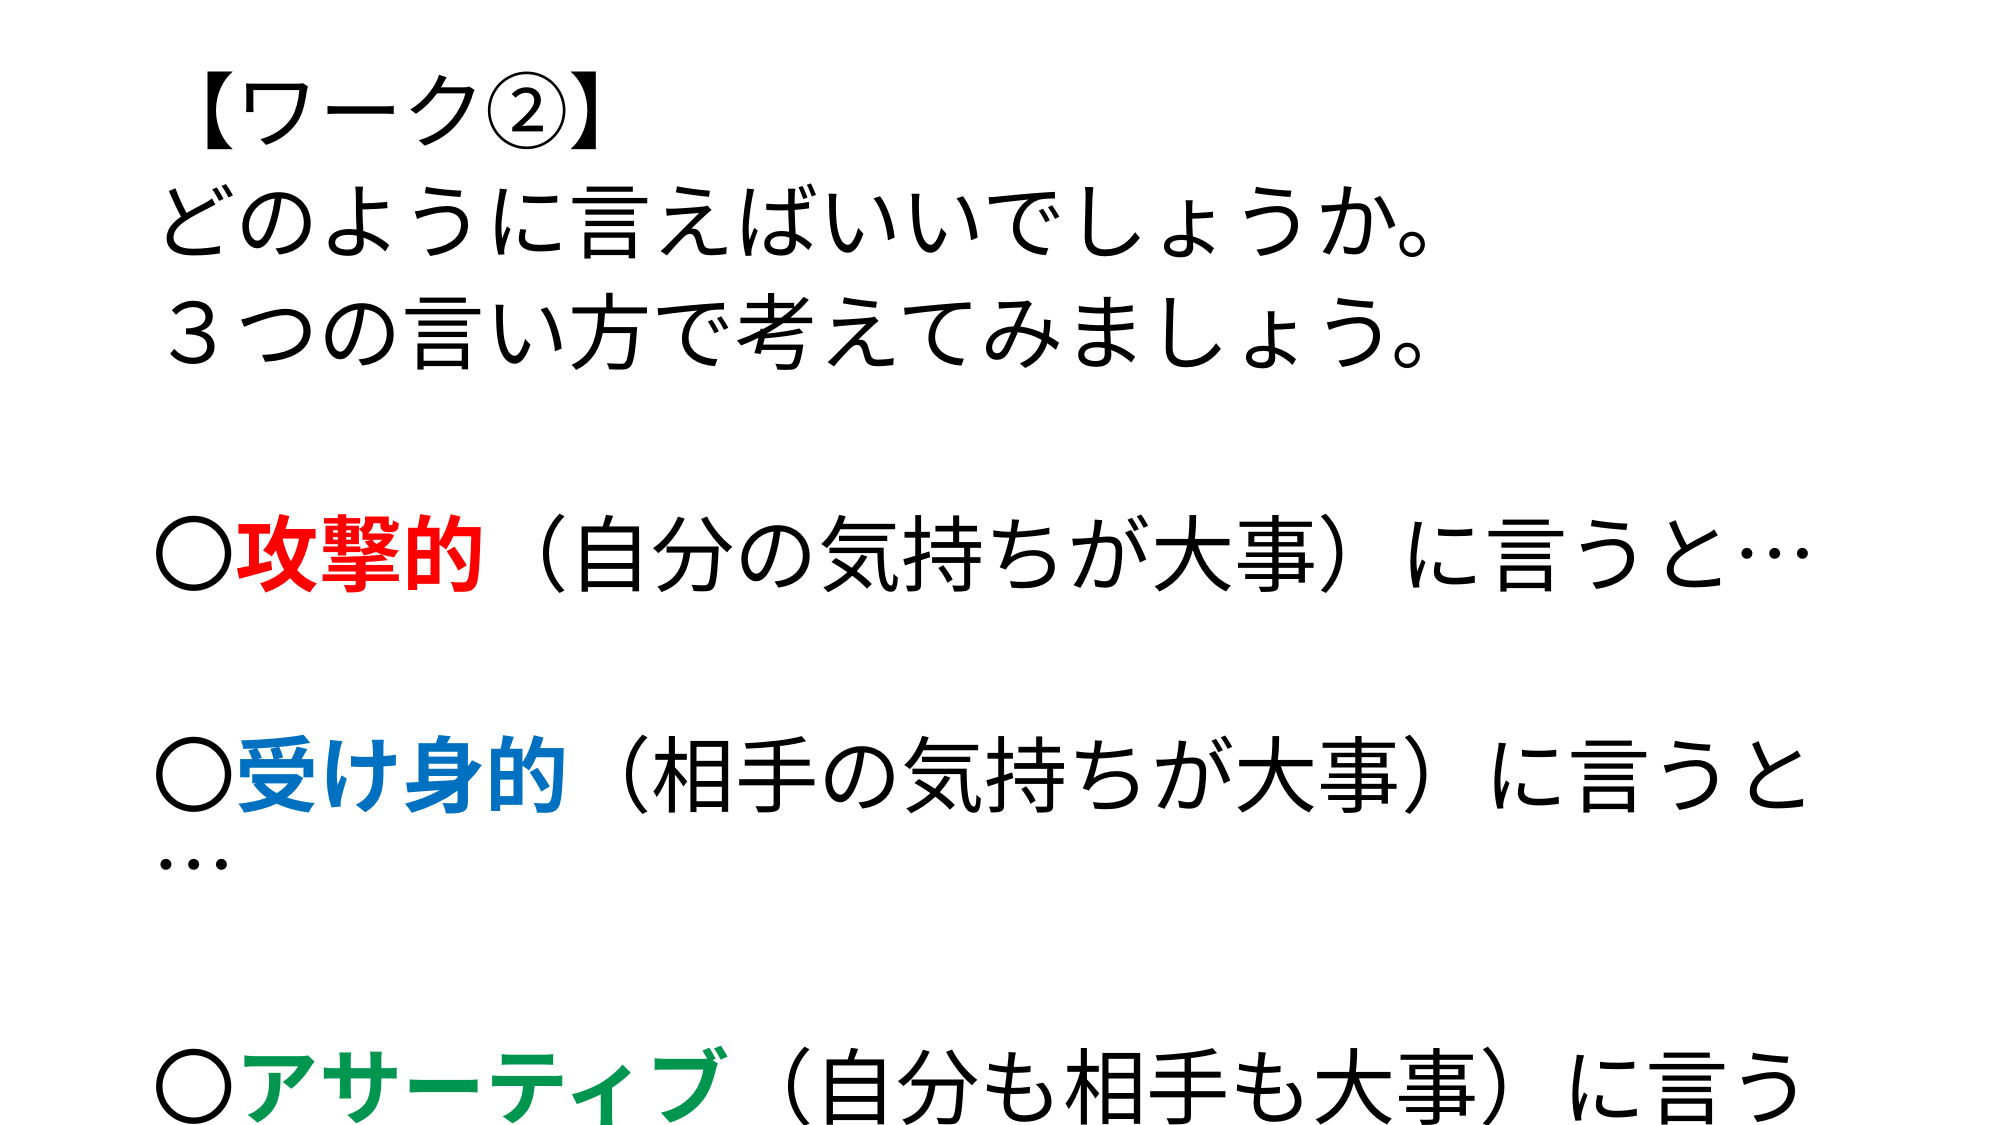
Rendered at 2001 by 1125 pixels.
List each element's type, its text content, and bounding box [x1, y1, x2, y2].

list 【ワーク②】 どのように言えばいいでしょうか。 ３つの言い方で考えてみましょう。 〇攻撃的（自分の気持ちが大事）に言うと… 〇受け身的（相手の気持ちが大事）に言うと… 〇アサーティブ（自分も相手も大事）に言うと… [137, 62, 1863, 1096]
